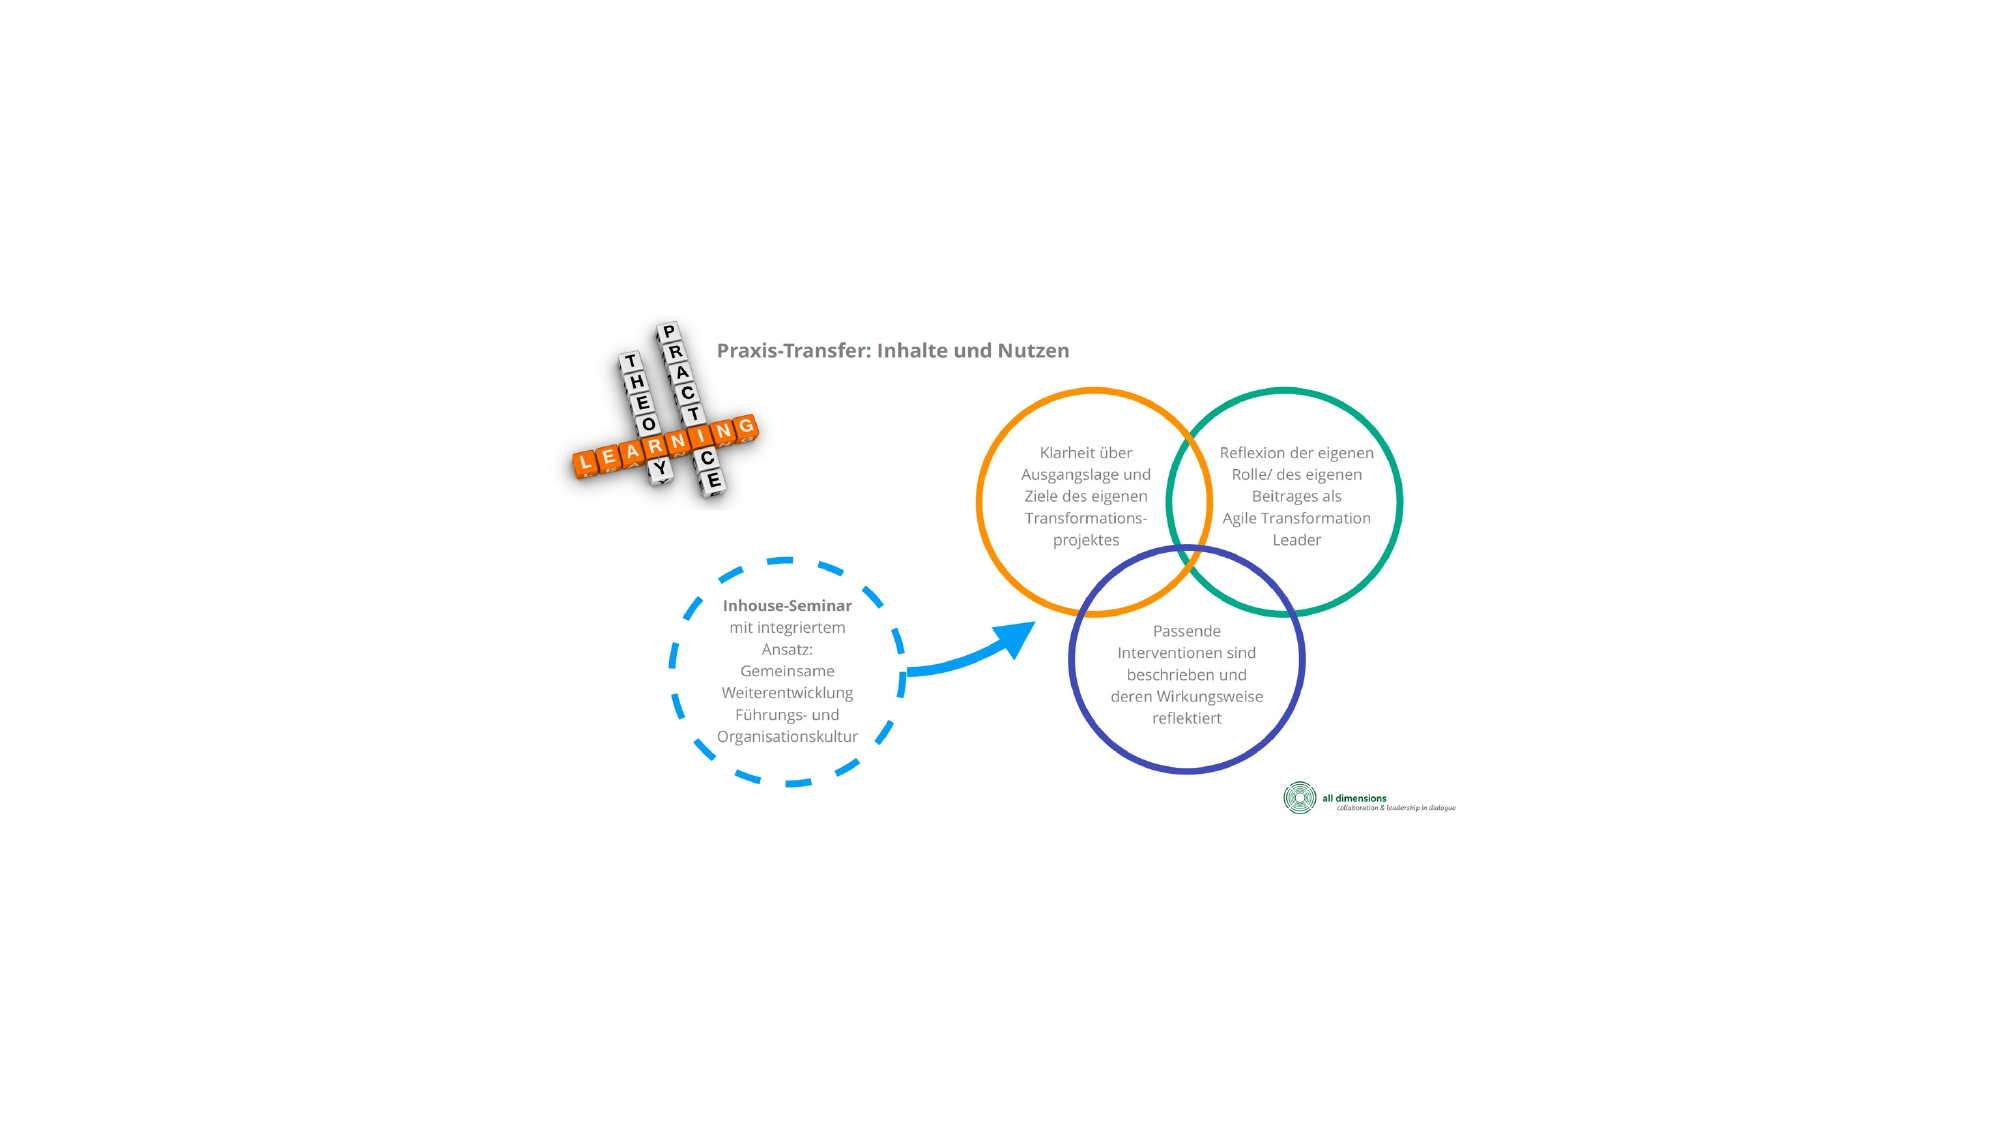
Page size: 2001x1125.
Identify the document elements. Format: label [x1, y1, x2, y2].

picture [527, 297, 1473, 828]
